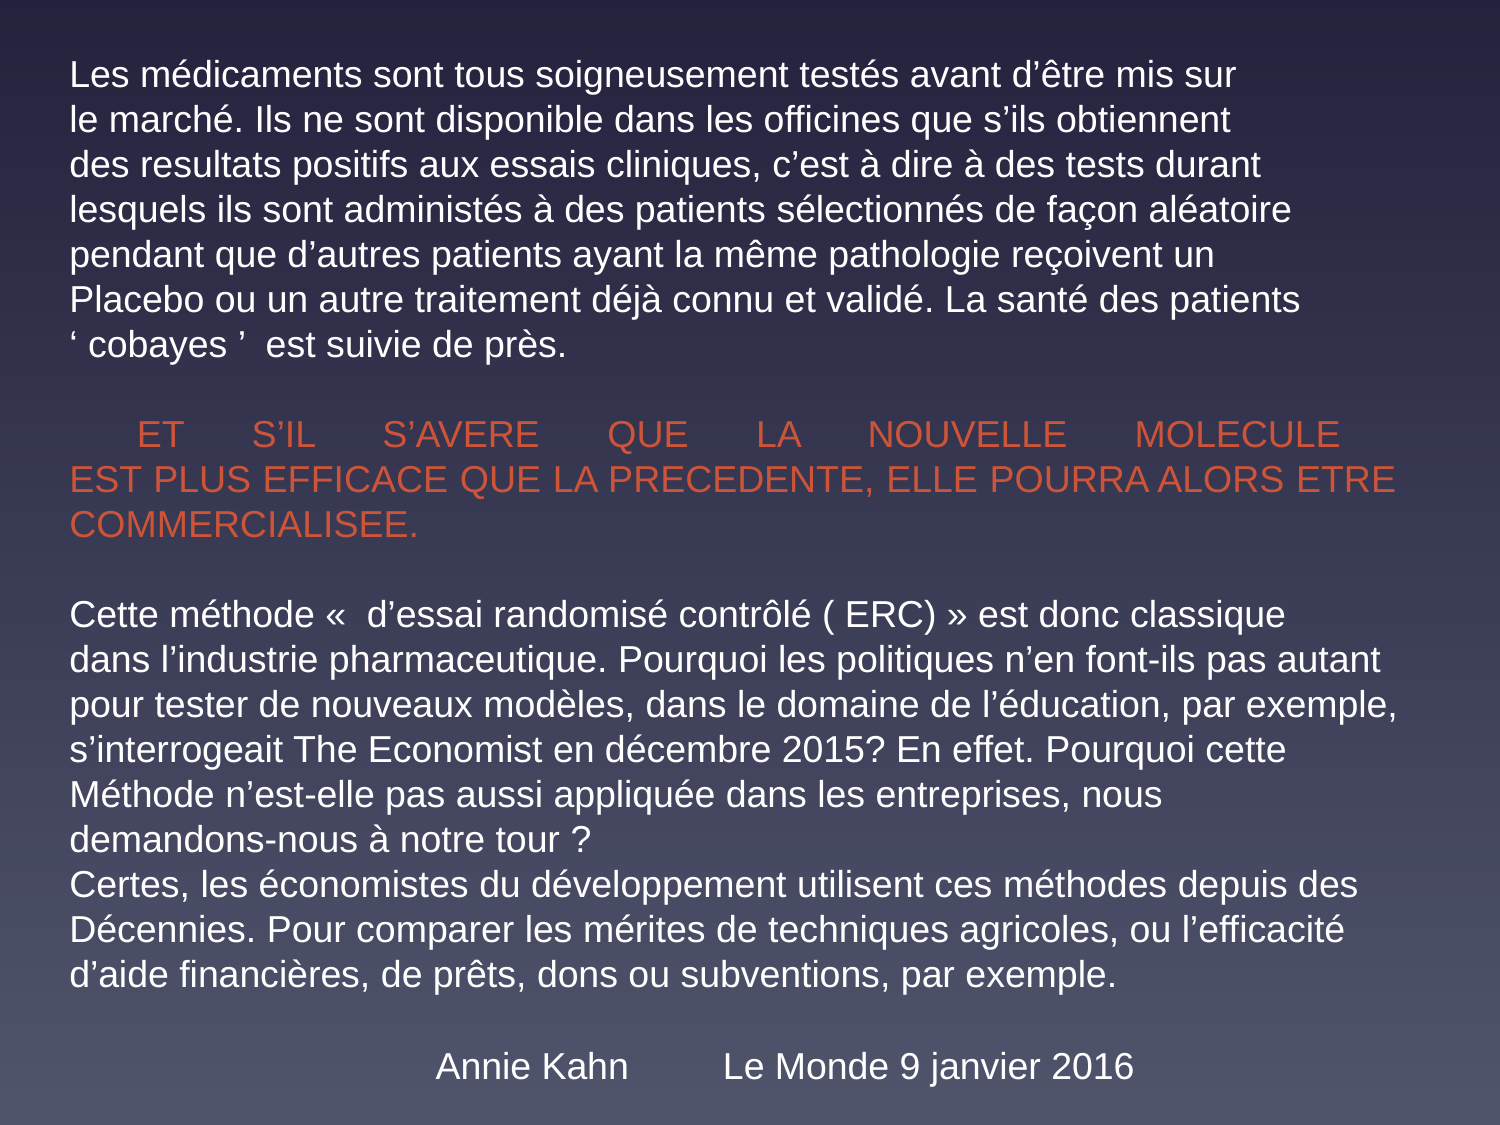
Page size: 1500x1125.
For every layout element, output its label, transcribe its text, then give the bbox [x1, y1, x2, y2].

text_box Les médicaments sont tous soigneusement testés avant d’être mis sur le marché. Ils ne sont disponible dans les officines que s’ils obtiennent des resultats positifs aux essais cliniques, c’est à dire à des tests durant lesquels ils sont administés à des patients sélectionnés de façon aléatoire pendant que d’autres patients ayant la même pathologie reçoivent un Placebo ou un autre traitement déjà connu et validé. La santé des patients ‘ cobayes ’ est suivie de près. ET S’IL S’AVERE QUE LA NOUVELLE MOLECULE EST PLUS EFFICACE QUE LA PRECEDENTE, ELLE POURRA ALORS ETRE COMMERCIALISEE. Cette méthode « d’essai randomisé contrôlé ( ERC) » est donc classique dans l’industrie pharmaceutique. Pourquoi les politiques n’en font-ils pas autant pour tester de nouveaux modèles, dans le domaine de l’éducation, par exemple, s’interrogeait The Economist en décembre 2015? En effet. Pourquoi cette Méthode n’est-elle pas aussi appliquée dans les entreprises, nous demandons-nous à notre tour ? Certes, les économistes du développement utilisent ces méthodes depuis des Décennies. Pour comparer les mérites de techniques agricoles, ou l’efficacité d’aide financières, de prêts, dons ou subventions, par exemple. [54, 42, 1424, 1003]
text_box Annie Kahn Le Monde 9 janvier 2016 [420, 1034, 1150, 1095]
